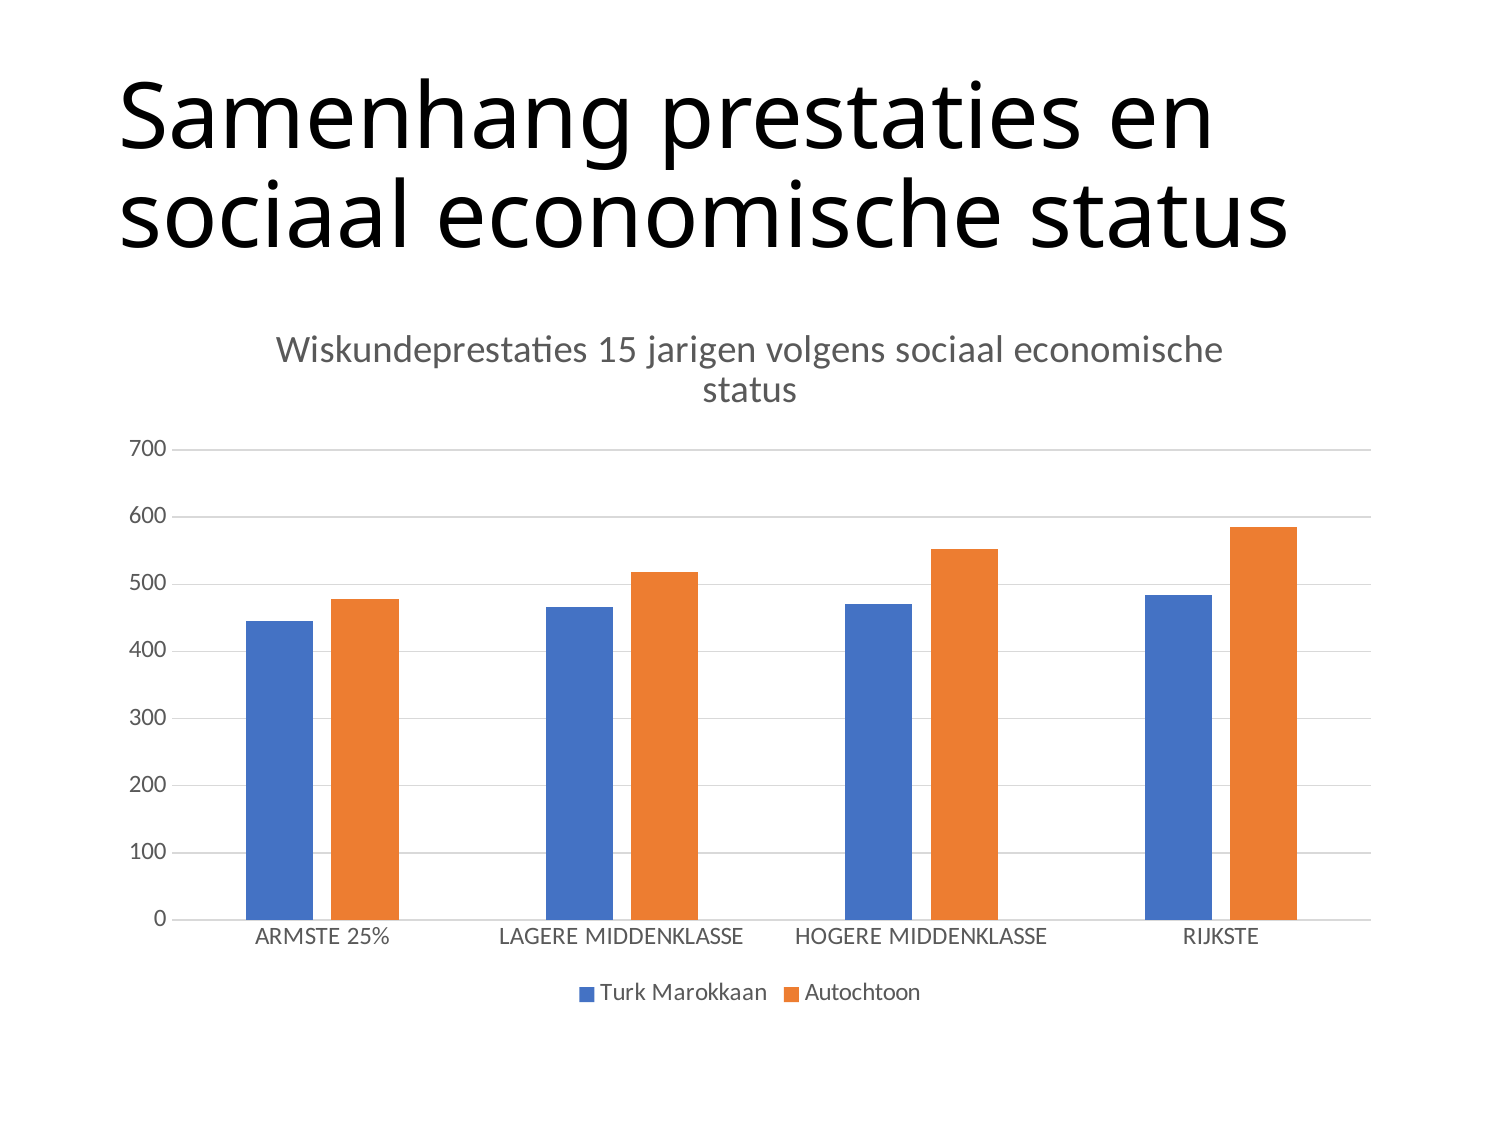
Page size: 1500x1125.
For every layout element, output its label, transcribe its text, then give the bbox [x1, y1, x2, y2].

title Samenhang prestaties en sociaal economische status [103, 59, 1397, 278]
chart [103, 299, 1397, 1014]
